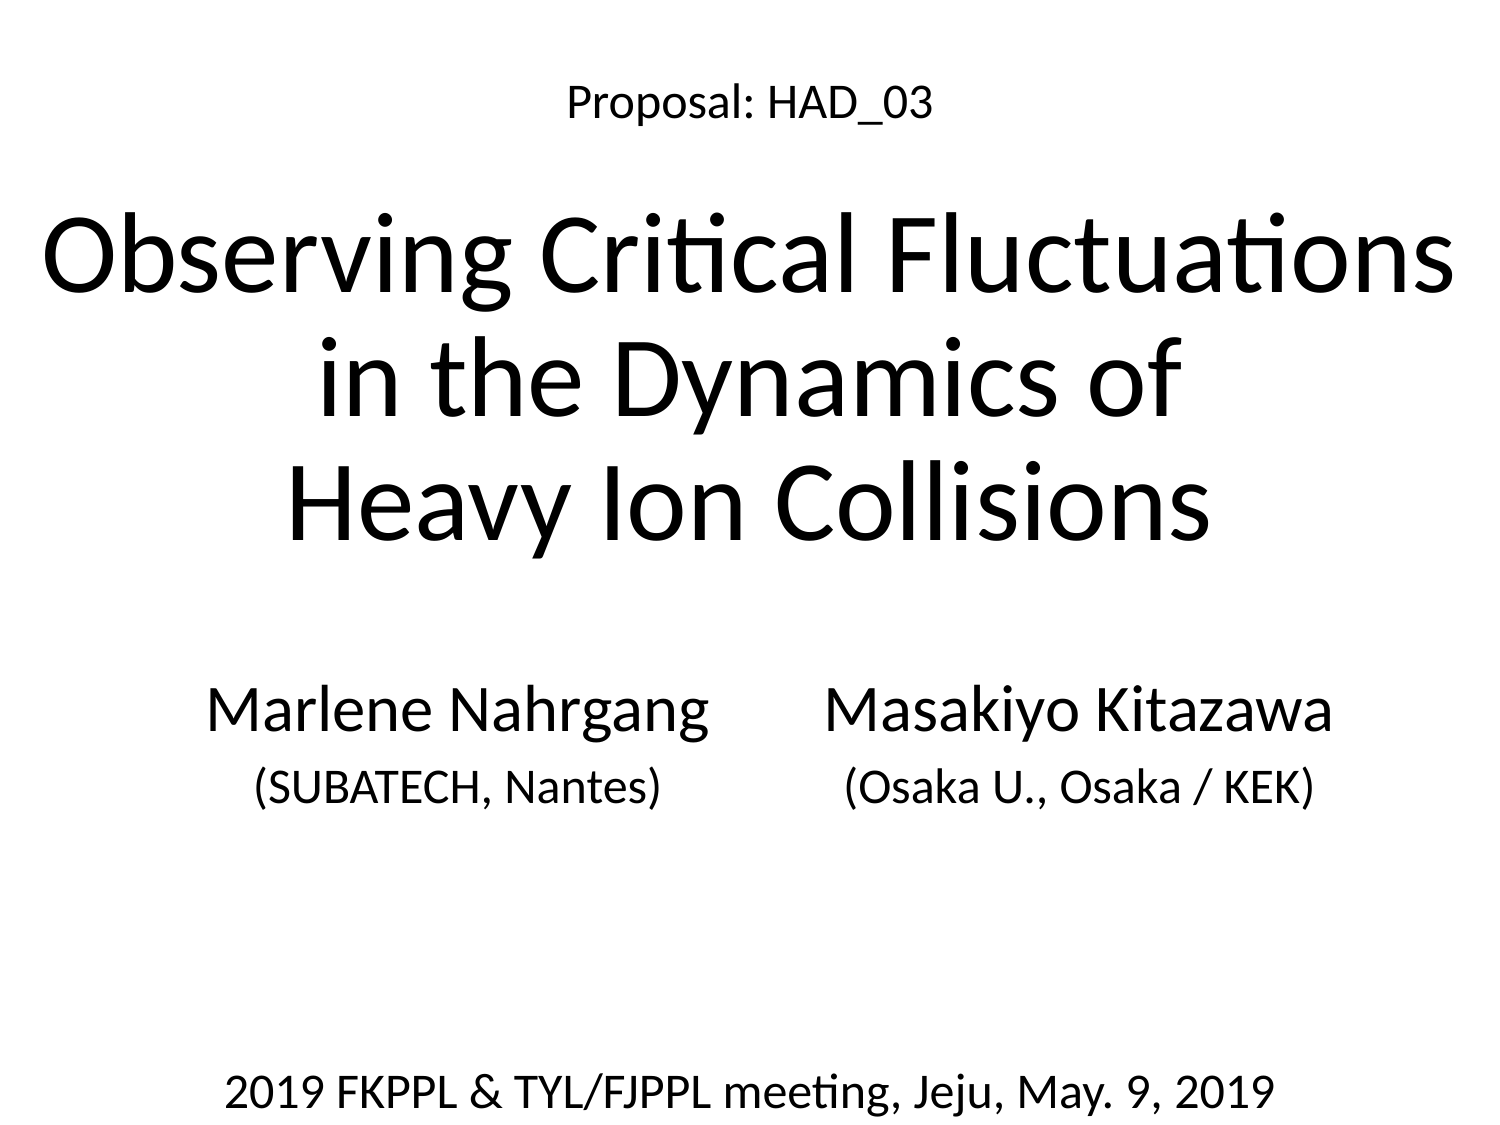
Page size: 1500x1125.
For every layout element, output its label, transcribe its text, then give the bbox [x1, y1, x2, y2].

text_box 2019 FKPPL & TYL/FJPPL meeting, Jeju, May. 9, 2019 [187, 977, 1313, 1125]
text_box Proposal: HAD_03 [551, 60, 949, 136]
text_box Marlene Nahrgang (SUBATECH, Nantes) [0, 691, 1021, 964]
subtitle Masakiyo Kitazawa (Osaka U., Osaka / KEK) [1021, 691, 1500, 964]
title Observing Critical Fluctuations in the Dynamics of Heavy Ion Collisions [0, 181, 1500, 573]
